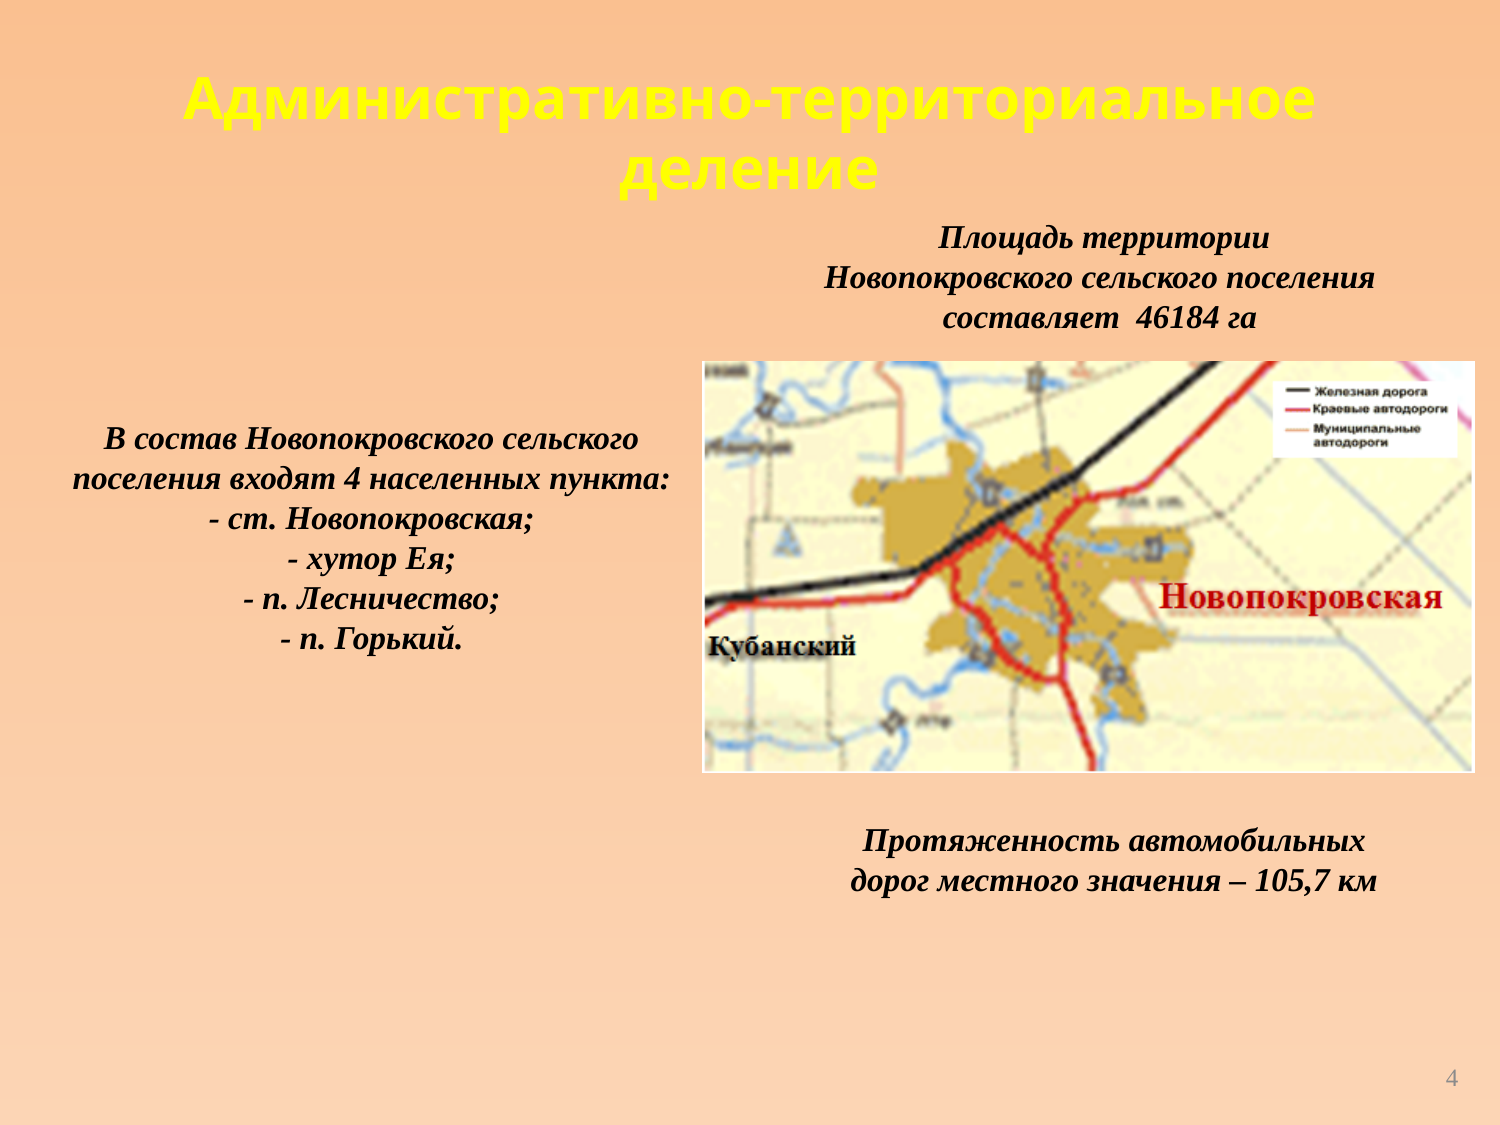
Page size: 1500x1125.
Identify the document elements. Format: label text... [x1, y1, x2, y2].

text_box В состав Новопокровского сельского поселения входят 4 населенных пункта: - ст. Новопокровская; - хутор Ея; - п. Лесничество; - п. Горький. [53, 408, 691, 664]
title Административно-территориальное деление [75, 54, 1425, 209]
text_box Протяженность автомобильных дорог местного значения – 105,7 км [811, 810, 1418, 906]
slide_number 4 [1341, 1046, 1474, 1107]
text_box Площадь территории Новопокровского сельского поселения составляет 46184 га [797, 208, 1412, 343]
picture [702, 361, 1475, 773]
